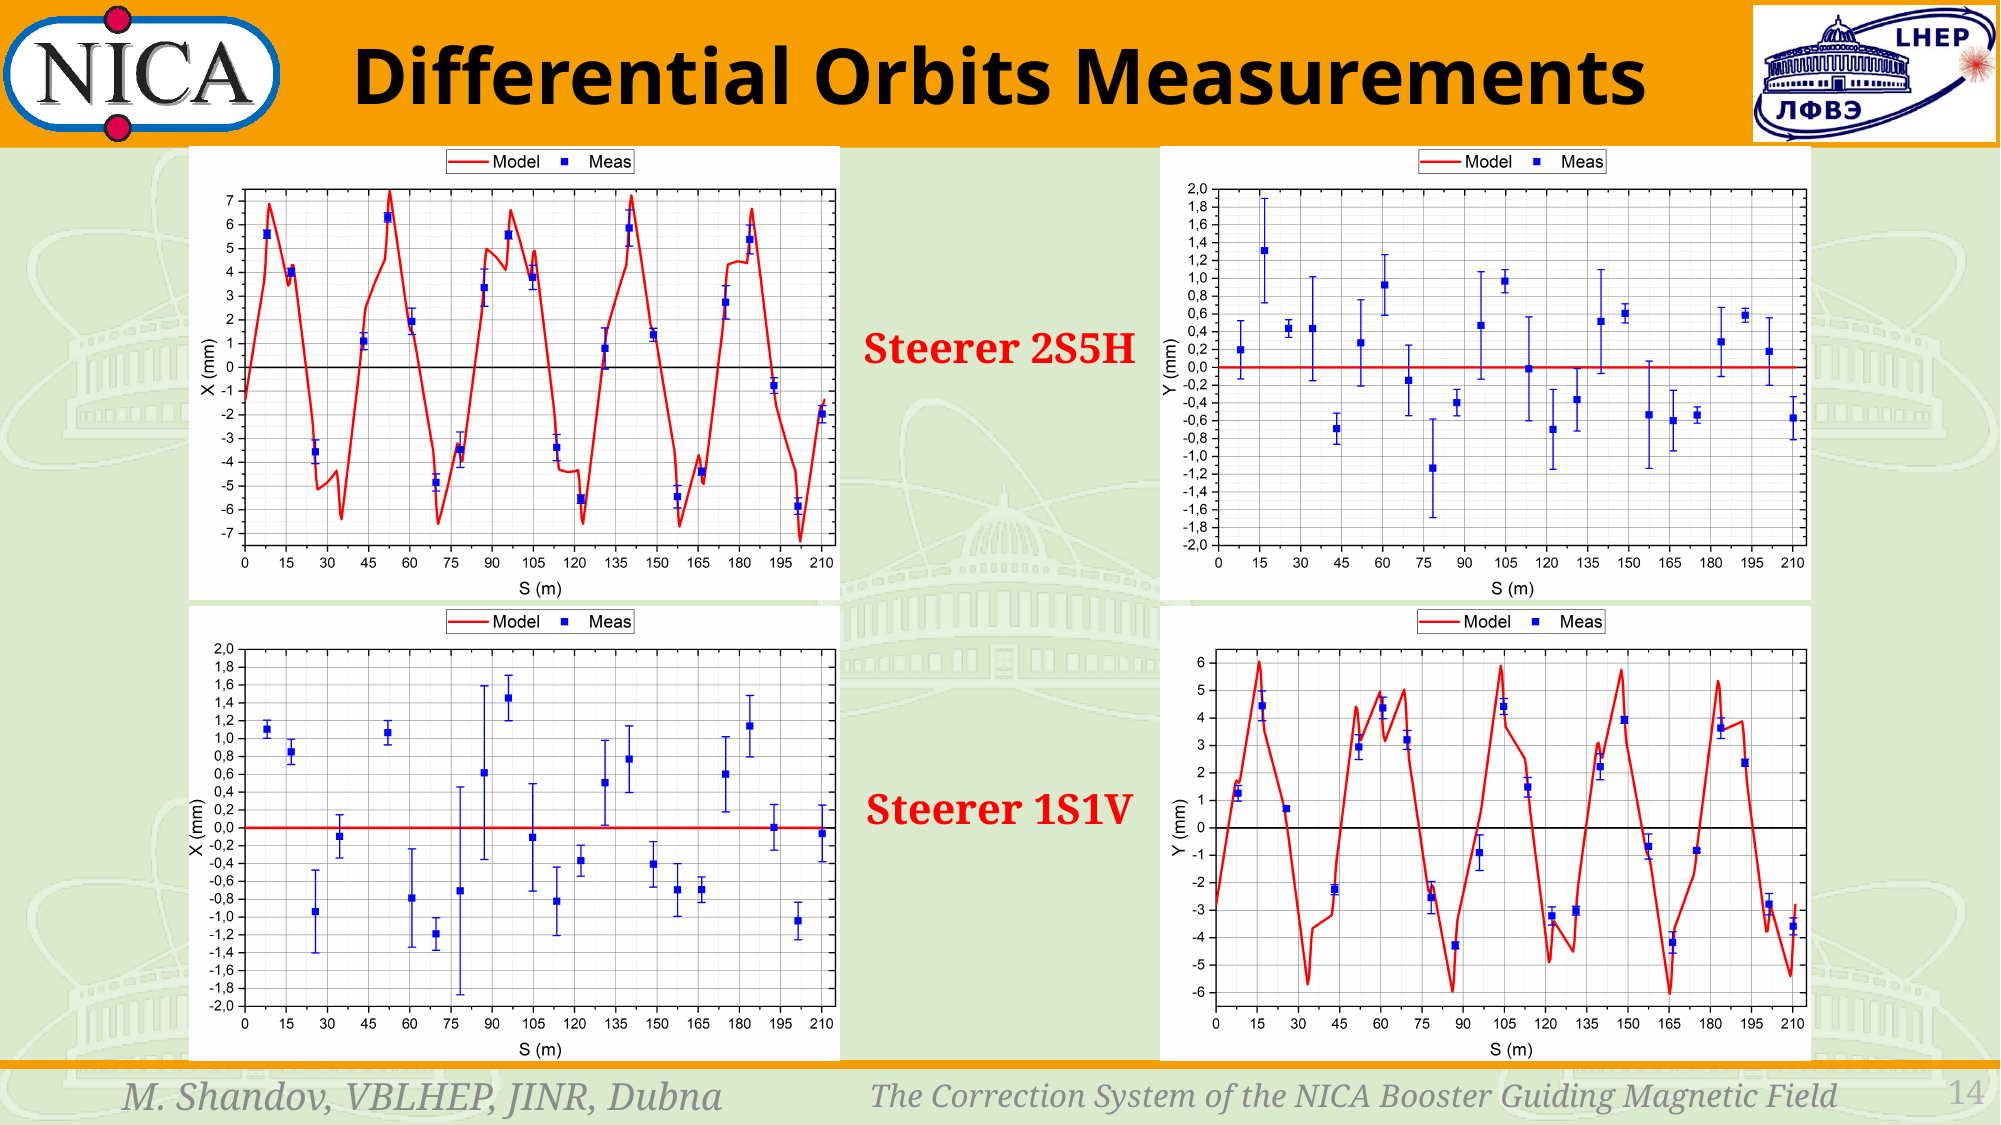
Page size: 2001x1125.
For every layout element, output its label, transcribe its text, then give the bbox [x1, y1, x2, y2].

footer The Correction System of the NICA Booster Guiding Magnetic Field [791, 1065, 1917, 1125]
slide_number 14 [1917, 1064, 2000, 1125]
picture [0, 0, 283, 148]
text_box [189, 146, 1811, 600]
text_box Differential Orbits Measurements [283, 0, 2000, 149]
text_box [189, 606, 1811, 1061]
picture [1753, 5, 1996, 142]
slide_number M. Shandov, VBLHEP, JINR, Dubna [54, 1065, 791, 1125]
